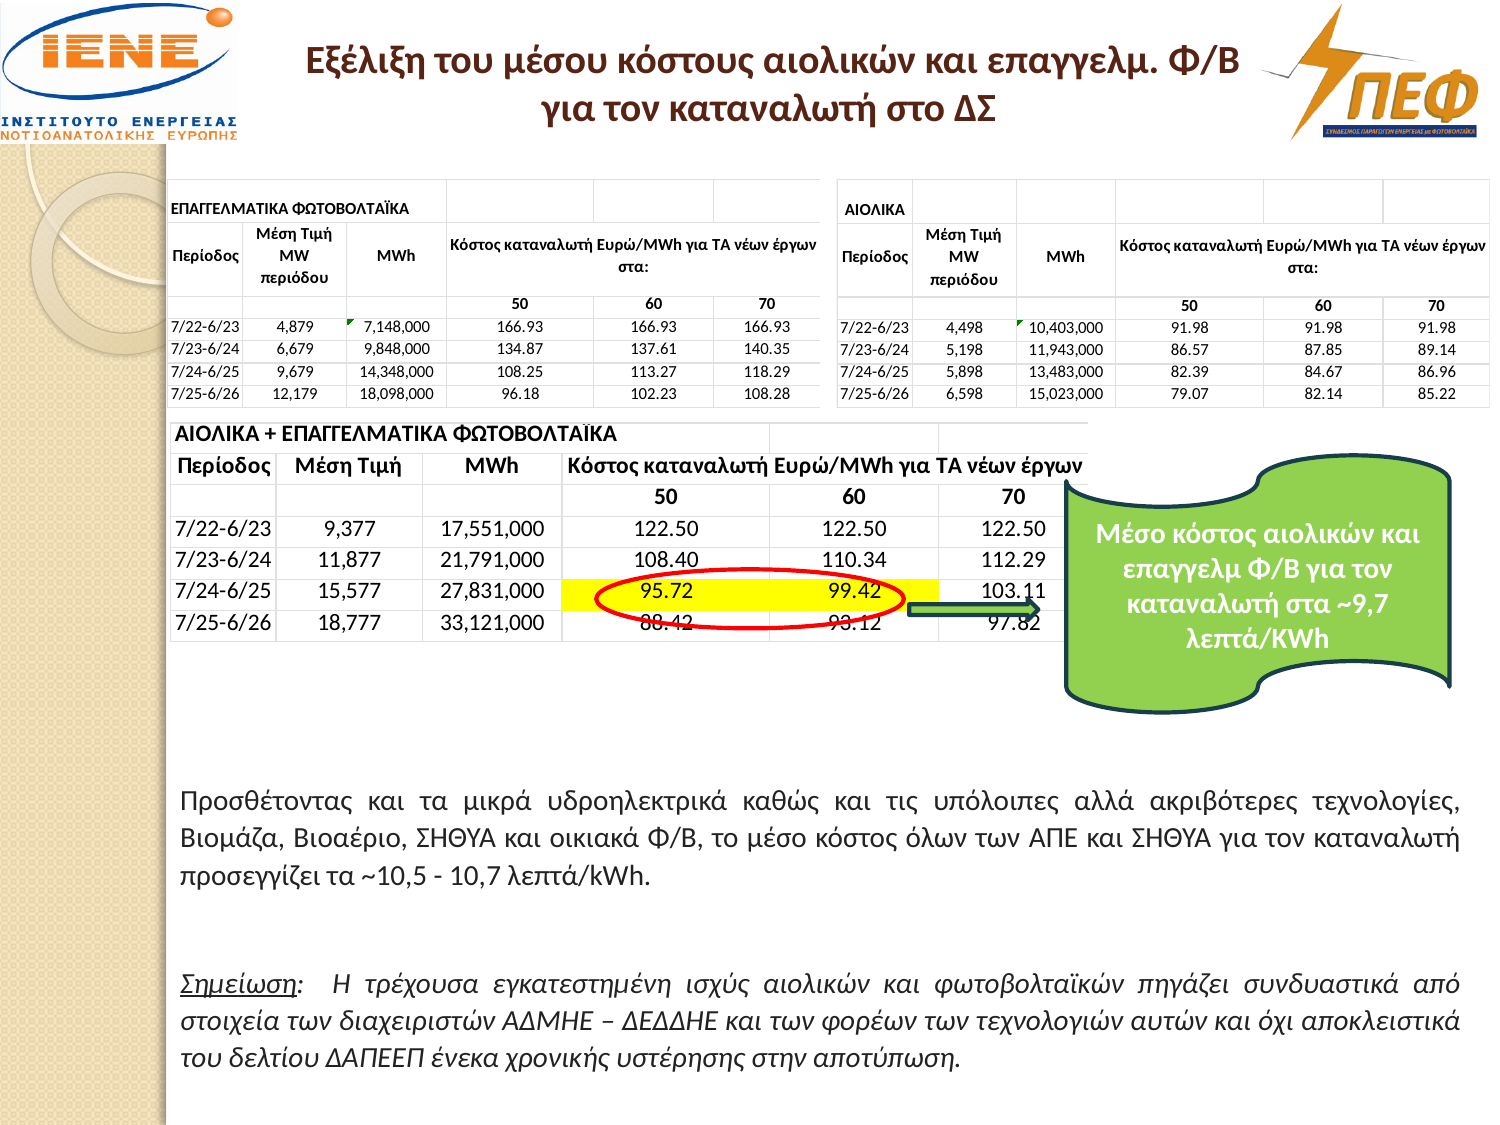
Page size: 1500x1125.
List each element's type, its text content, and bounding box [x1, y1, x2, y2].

text_box Μέσο κόστος αιολικών και επαγγελμ Φ/Β για τον καταναλωτή στα ~9,7 λεπτά/KWh [1064, 453, 1452, 715]
text_box Προσθέτοντας και τα μικρά υδροηλεκτρικά καθώς και τις υπόλοιπες αλλά ακριβότερες τεχνολογίες, Βιομάζα, Βιοαέριο, ΣΗΘΥΑ και οικιακά Φ/Β, το μέσο κόστος όλων των ΑΠΕ και ΣΗΘΥΑ για τον καταναλωτή προσεγγίζει τα ~10,5 - 10,7 λεπτά/kWh. Σημείωση: Η τρέχουσα εγκατεστημένη ισχύς αιολικών και φωτοβολταϊκών πηγάζει συνδυαστικά από στοιχεία των διαχειριστών ΑΔΜΗΕ – ΔΕΔΔΗΕ και των φορέων των τεχνολογιών αυτών και όχι αποκλειστικά του δελτίου ΔΑΠΕΕΠ ένεκα χρονικής υστέρησης στην αποτύπωση. [165, 771, 1477, 1082]
text_box Εξέλιξη του μέσου κόστους αιολικών και επαγγελμ. Φ/Β για τον καταναλωτή στο ΔΣ [289, 25, 1238, 138]
picture [1245, 0, 1500, 146]
picture [169, 422, 1090, 644]
picture [836, 178, 1491, 409]
picture [0, 0, 237, 144]
picture [166, 178, 822, 409]
